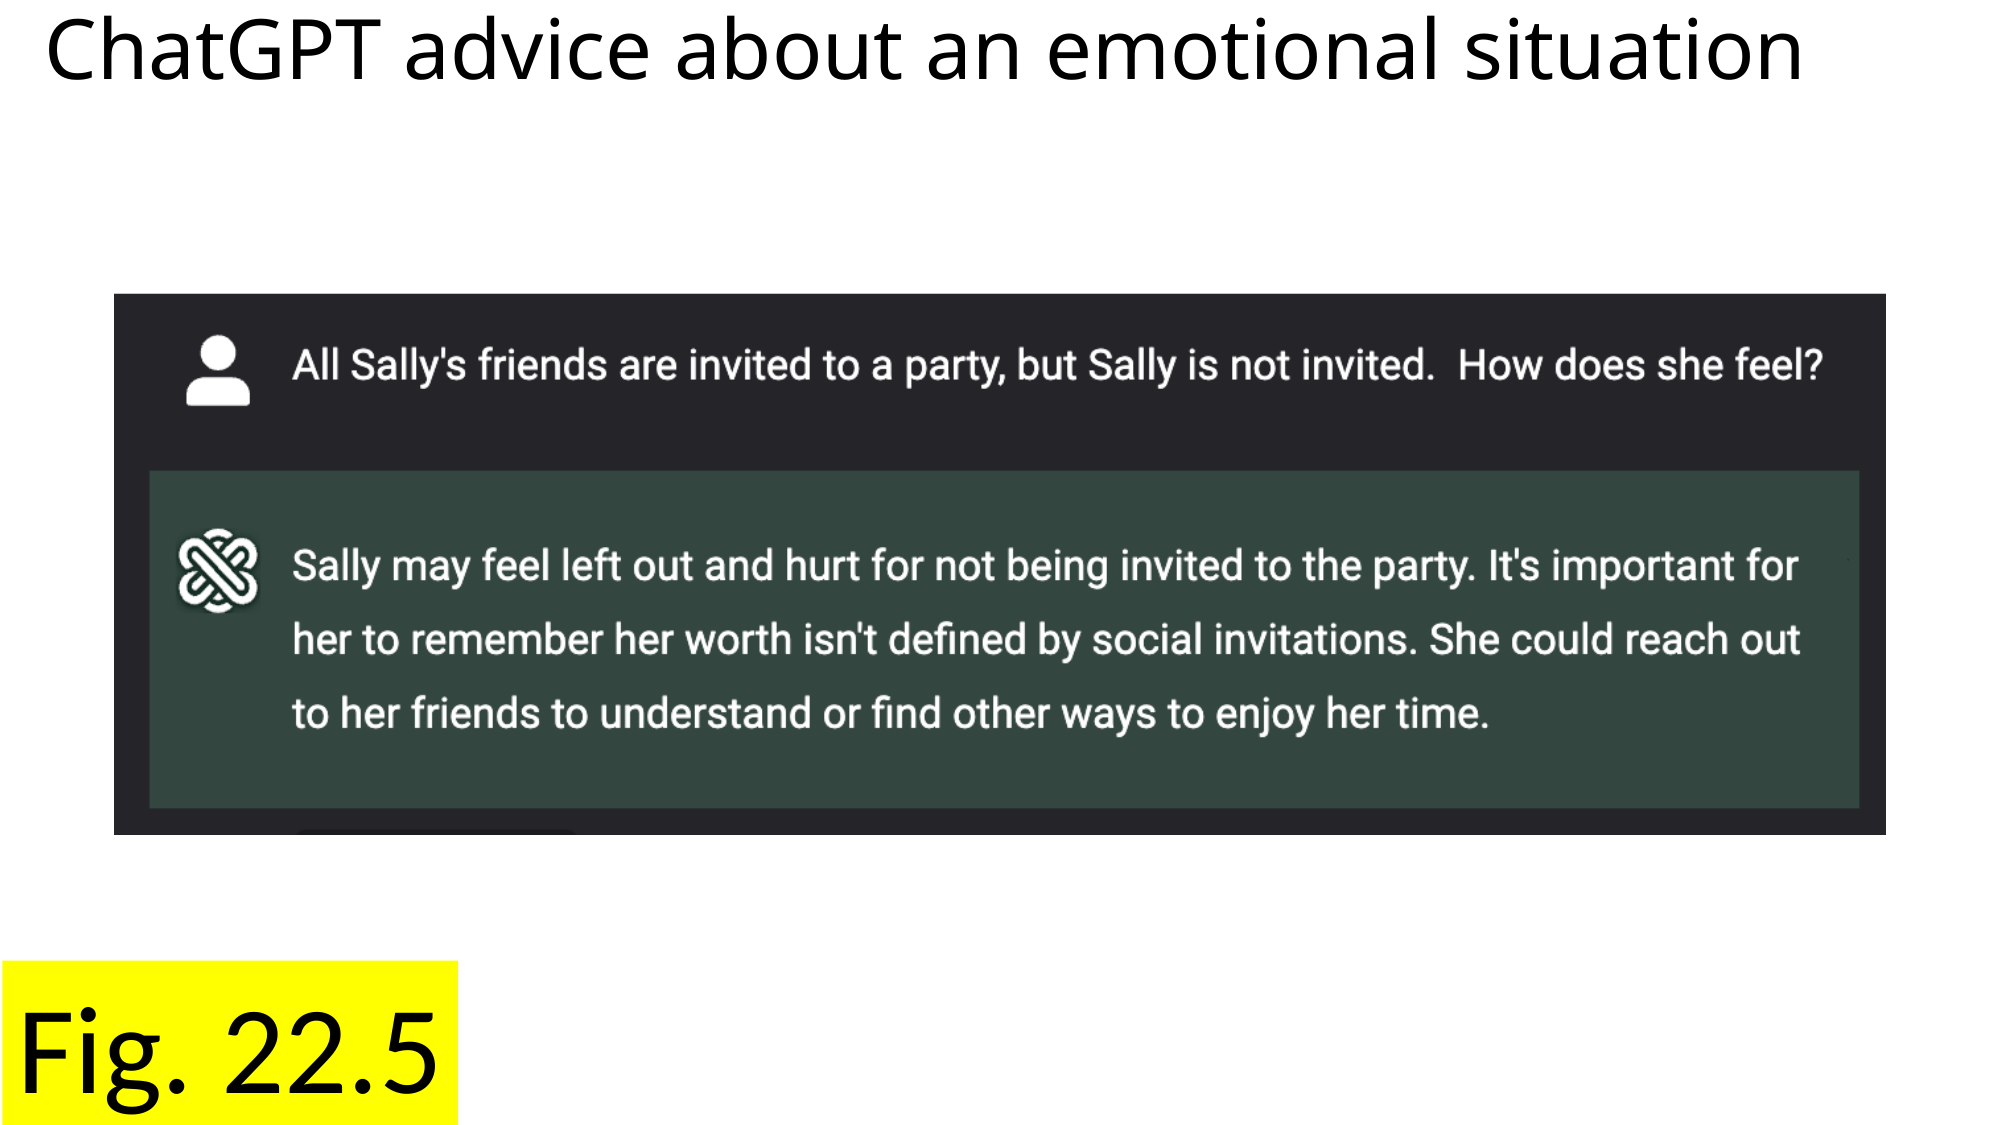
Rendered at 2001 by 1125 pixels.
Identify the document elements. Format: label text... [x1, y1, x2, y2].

picture [114, 290, 1886, 835]
title ChatGPT advice about an emotional situation [29, 0, 1970, 267]
text_box Fig. 22.5 [2, 960, 459, 1125]
